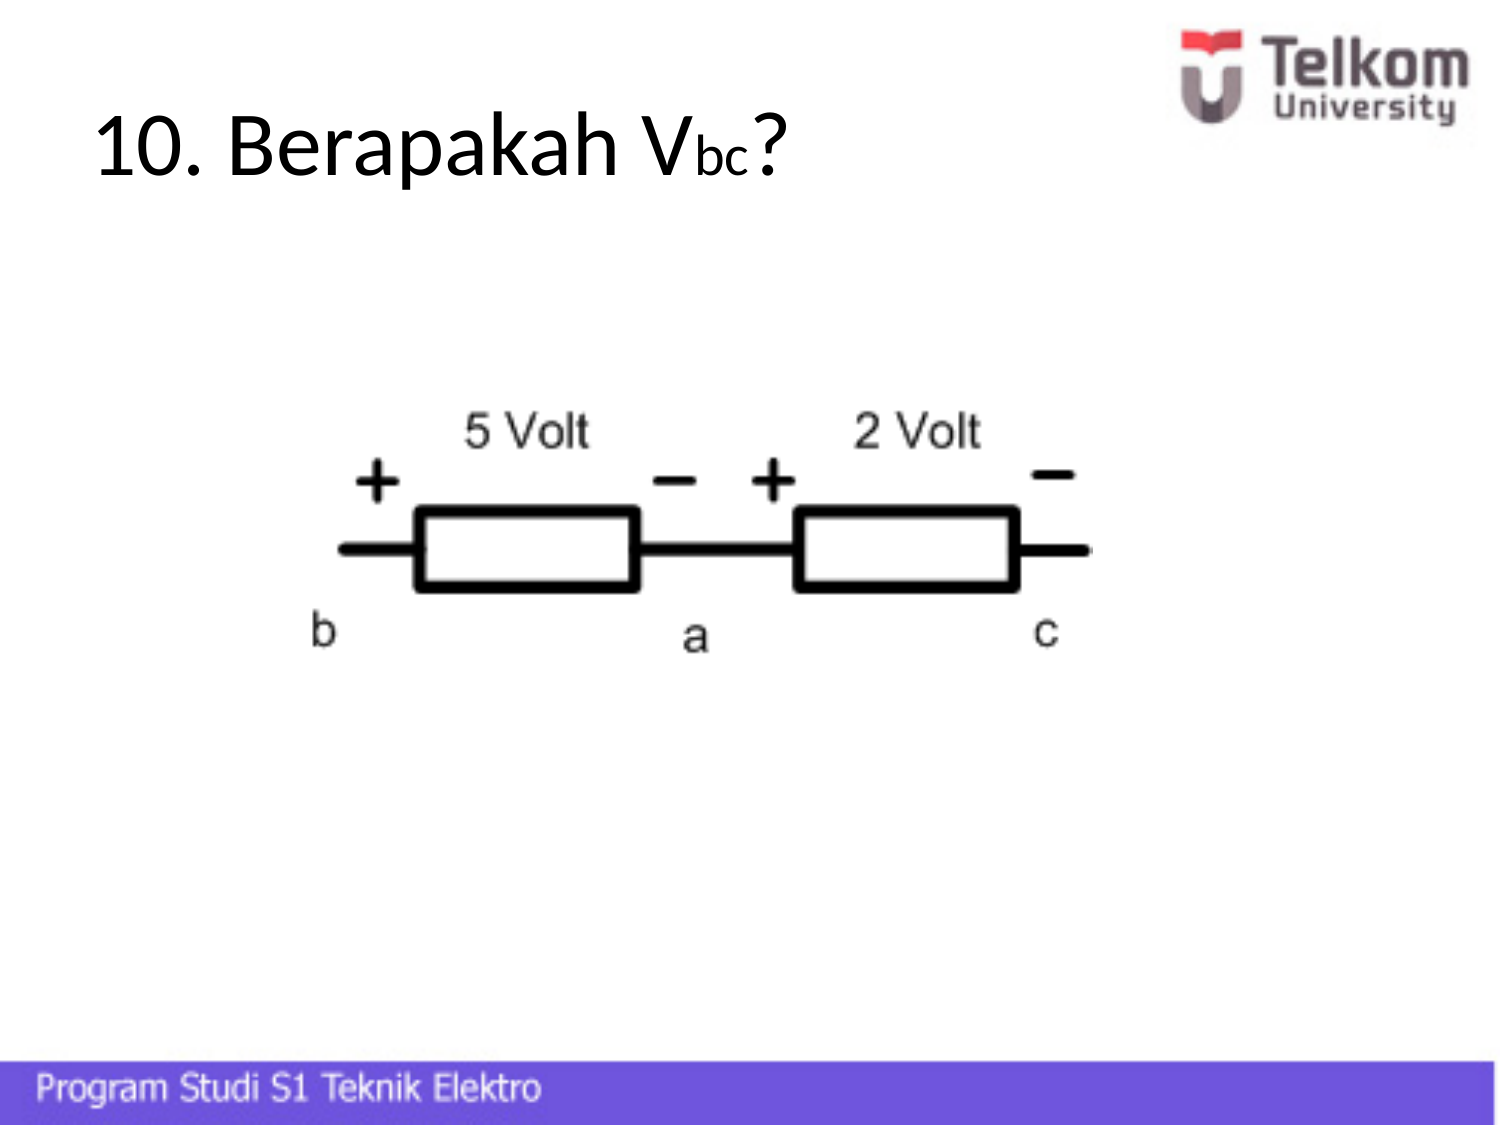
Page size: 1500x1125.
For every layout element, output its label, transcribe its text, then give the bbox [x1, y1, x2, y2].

picture [0, 0, 1500, 1125]
title 10. Berapakah Vbc? [75, 45, 1425, 233]
